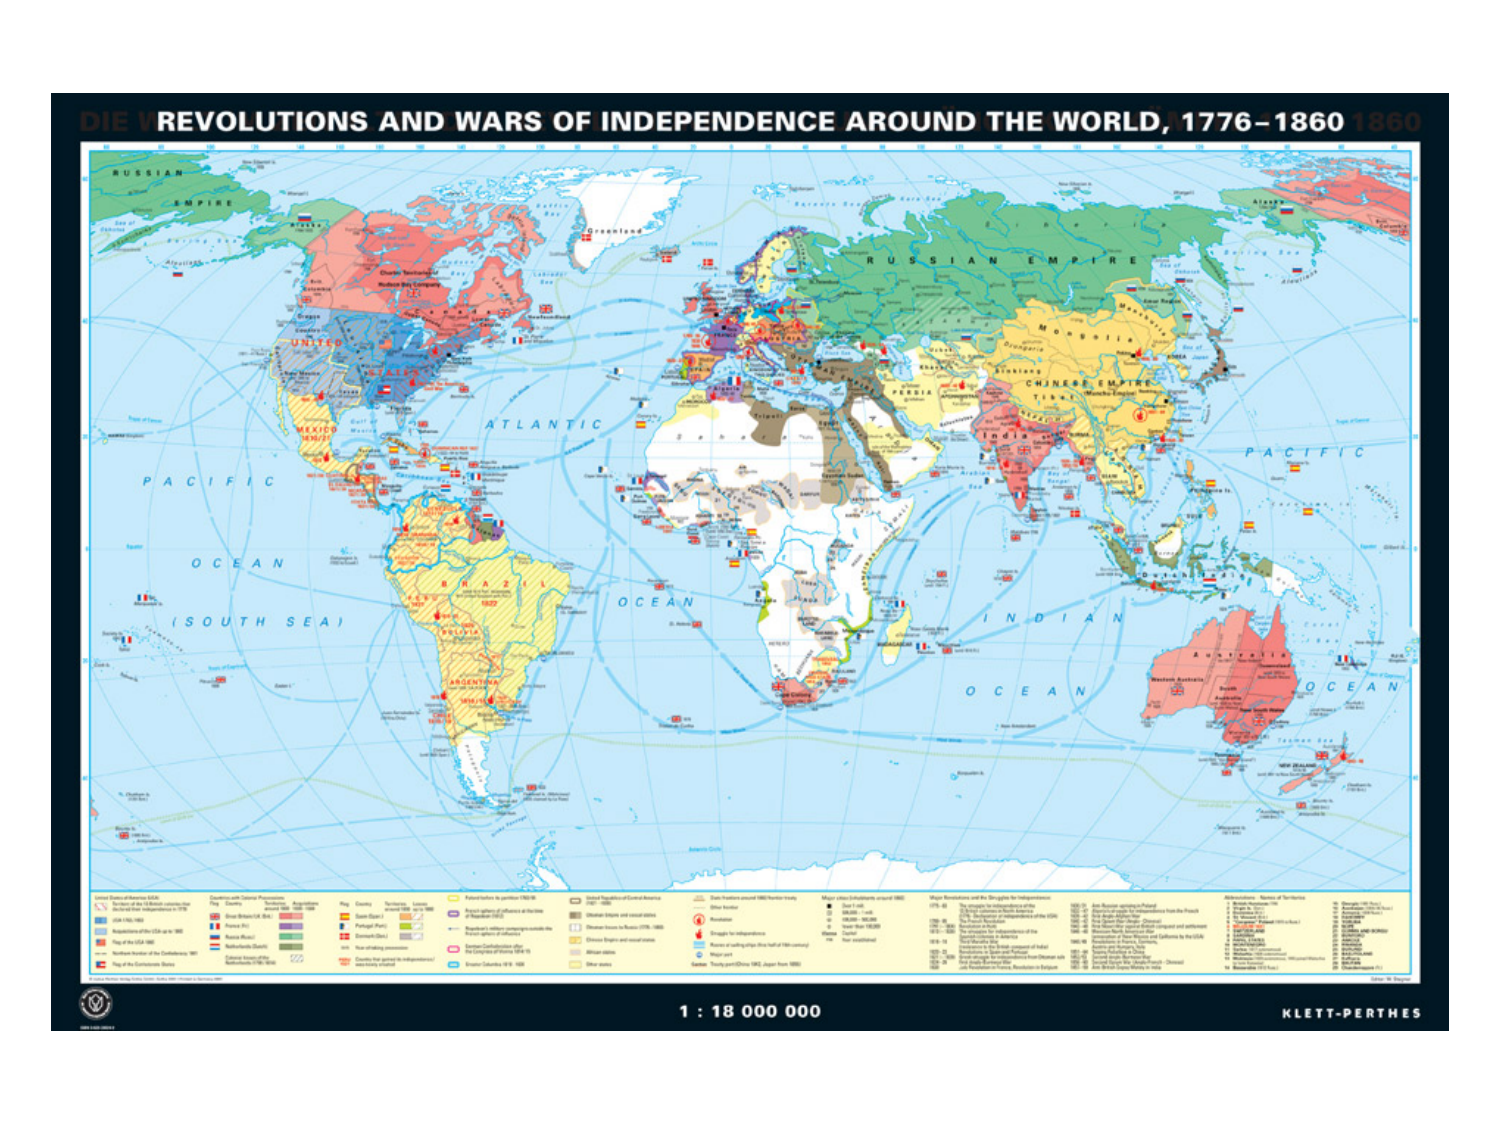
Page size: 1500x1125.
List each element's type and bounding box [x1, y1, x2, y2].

picture [51, 93, 1449, 1032]
